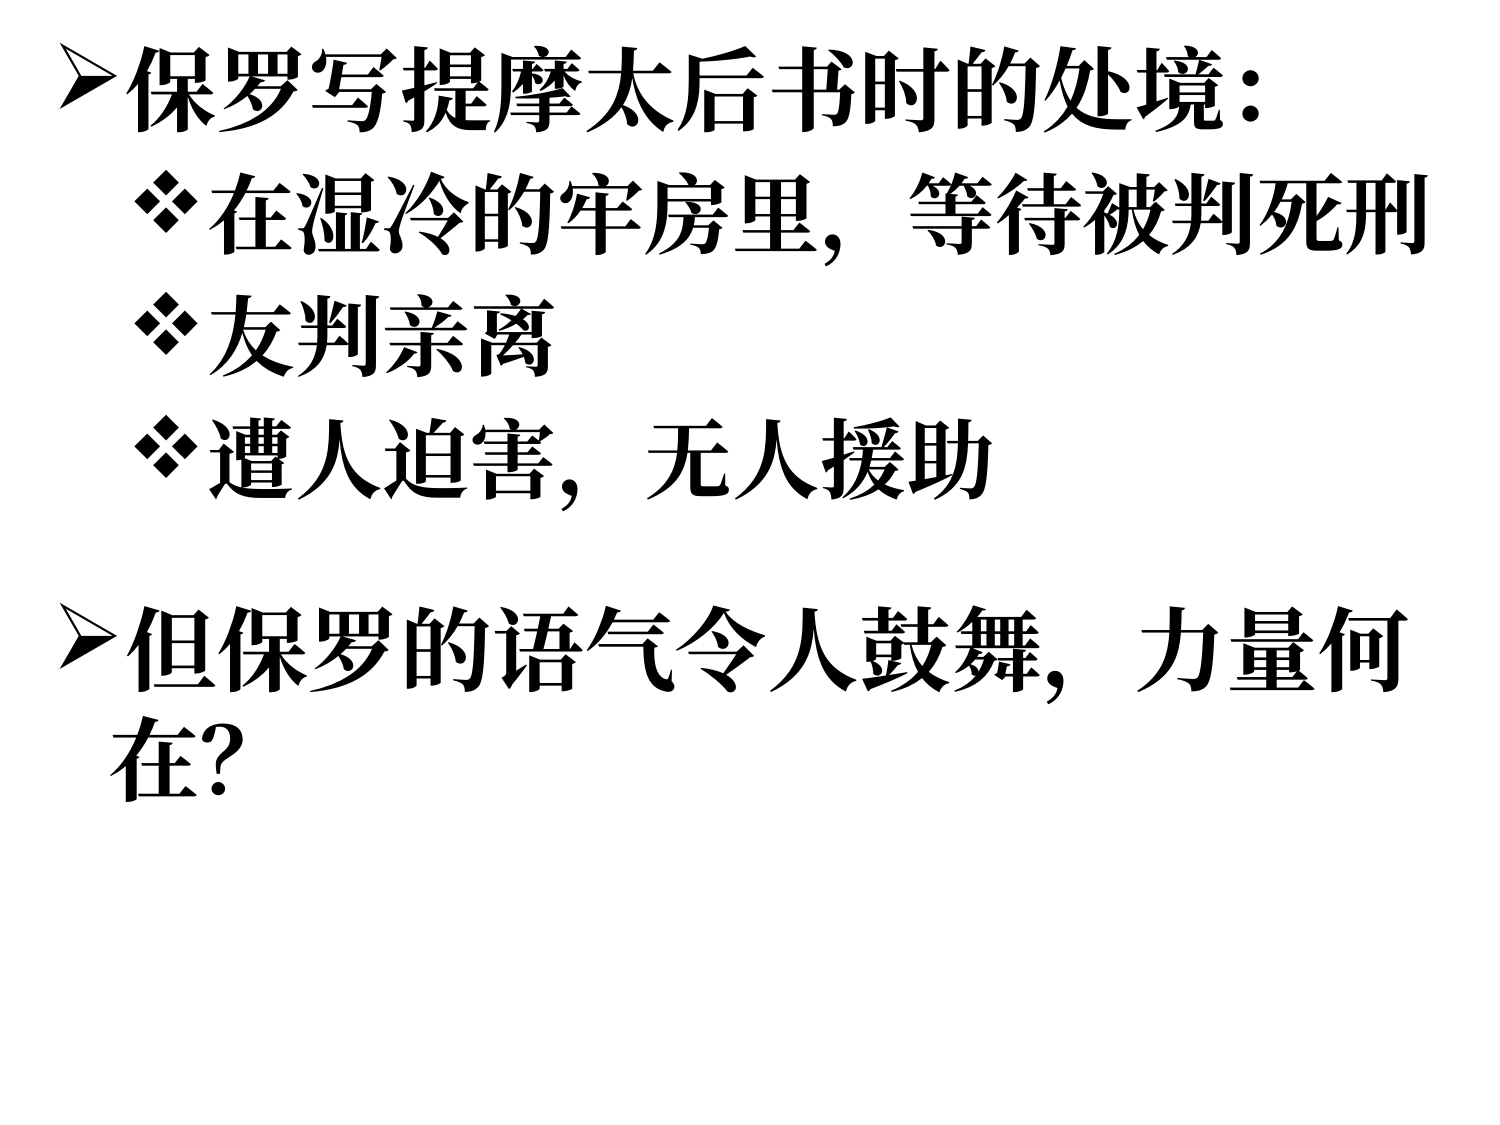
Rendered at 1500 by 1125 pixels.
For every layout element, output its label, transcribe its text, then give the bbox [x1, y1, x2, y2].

list 保罗写提摩太后书时的处境： 在湿冷的牢房里，等待被判死刑 友判亲离 遭人迫害，无人援助 但保罗的语气令人鼓舞，力量何在？ [37, 24, 1475, 1005]
